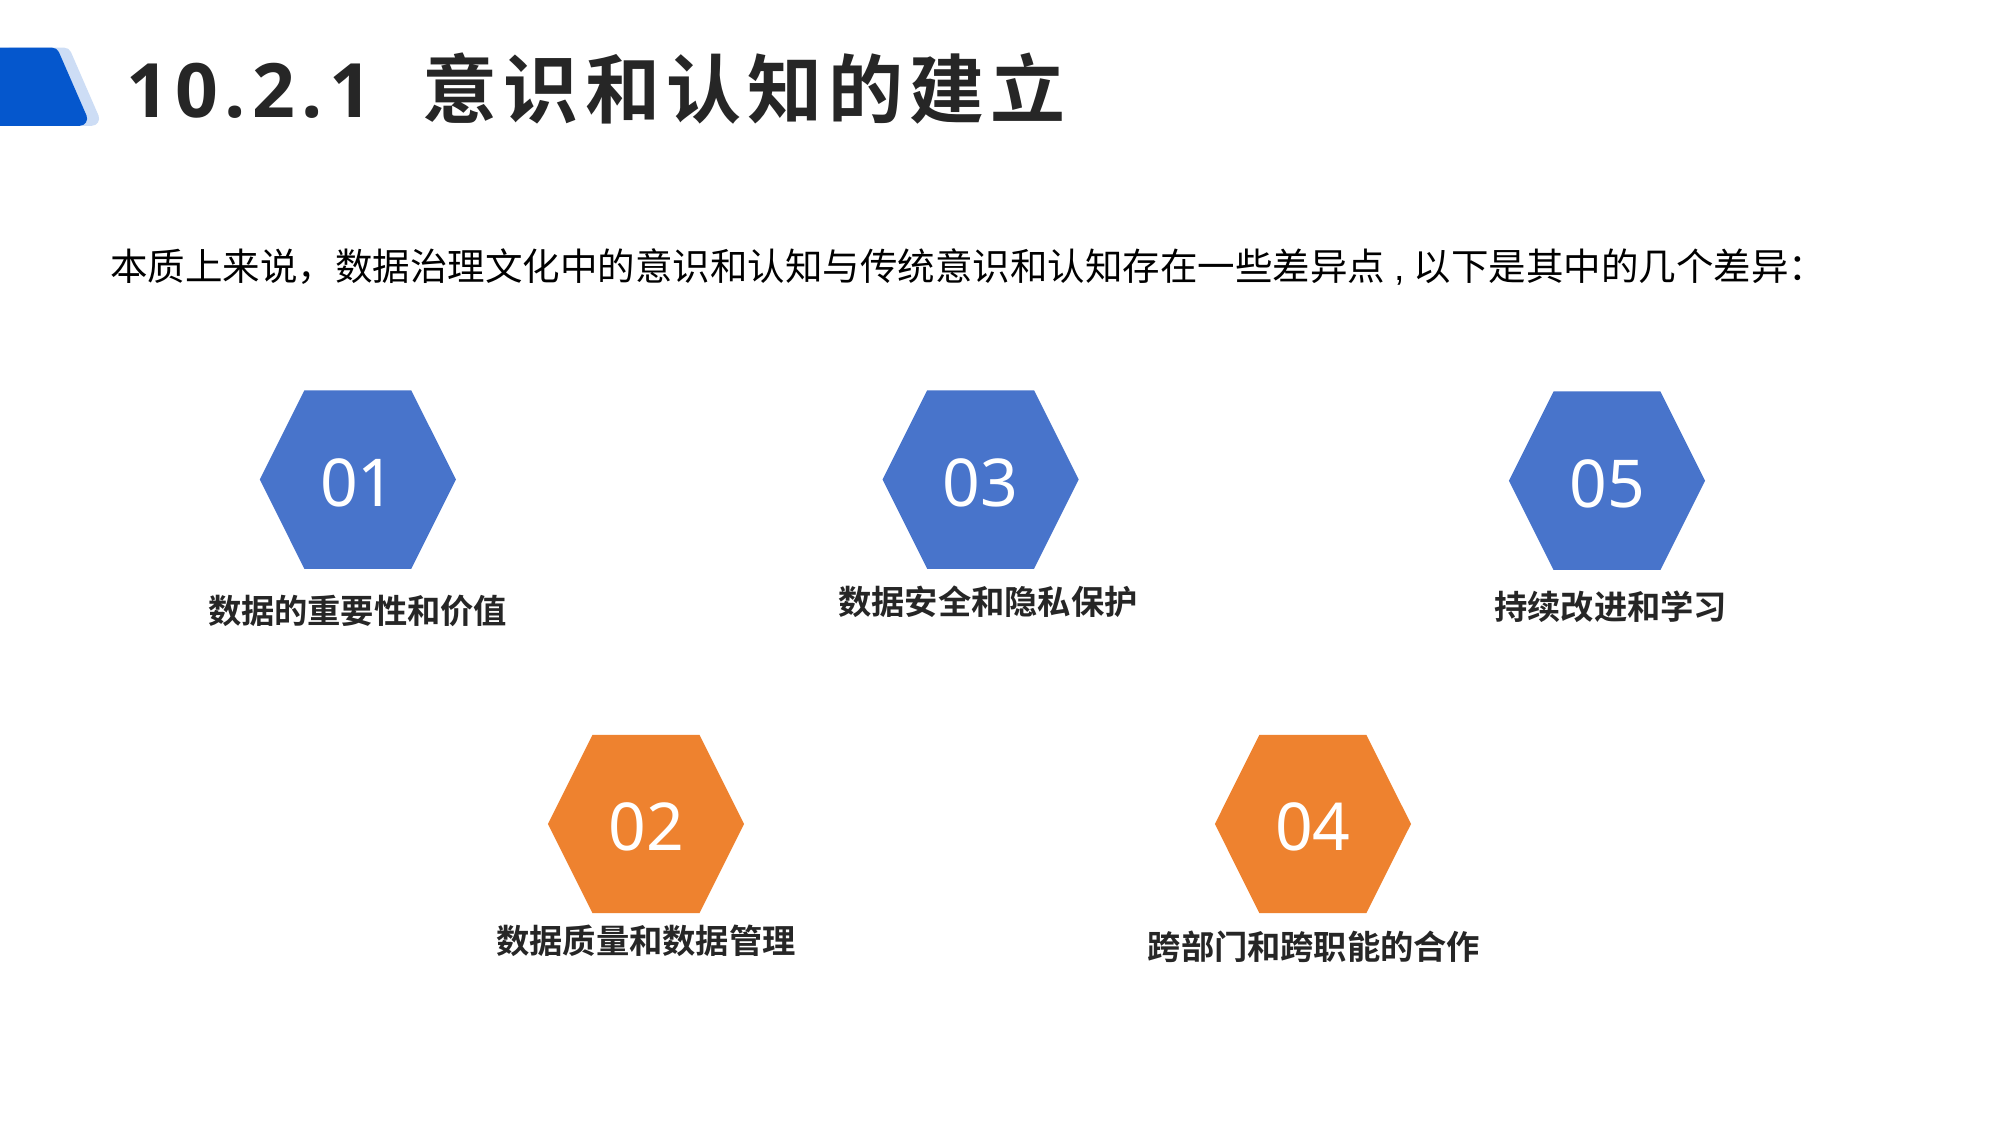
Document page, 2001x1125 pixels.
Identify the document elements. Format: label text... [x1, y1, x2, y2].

title 10.2.1 意识和认知的建立 [111, 12, 2000, 163]
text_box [1105, 734, 1523, 976]
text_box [1367, 390, 1854, 635]
text_box 本质上来说，数据治理文化中的意识和认知与传统意识和认知存在一些差异点,以下是其中的几个差异： [95, 212, 1914, 296]
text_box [354, 734, 938, 968]
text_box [164, 389, 551, 638]
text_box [797, 389, 1179, 630]
